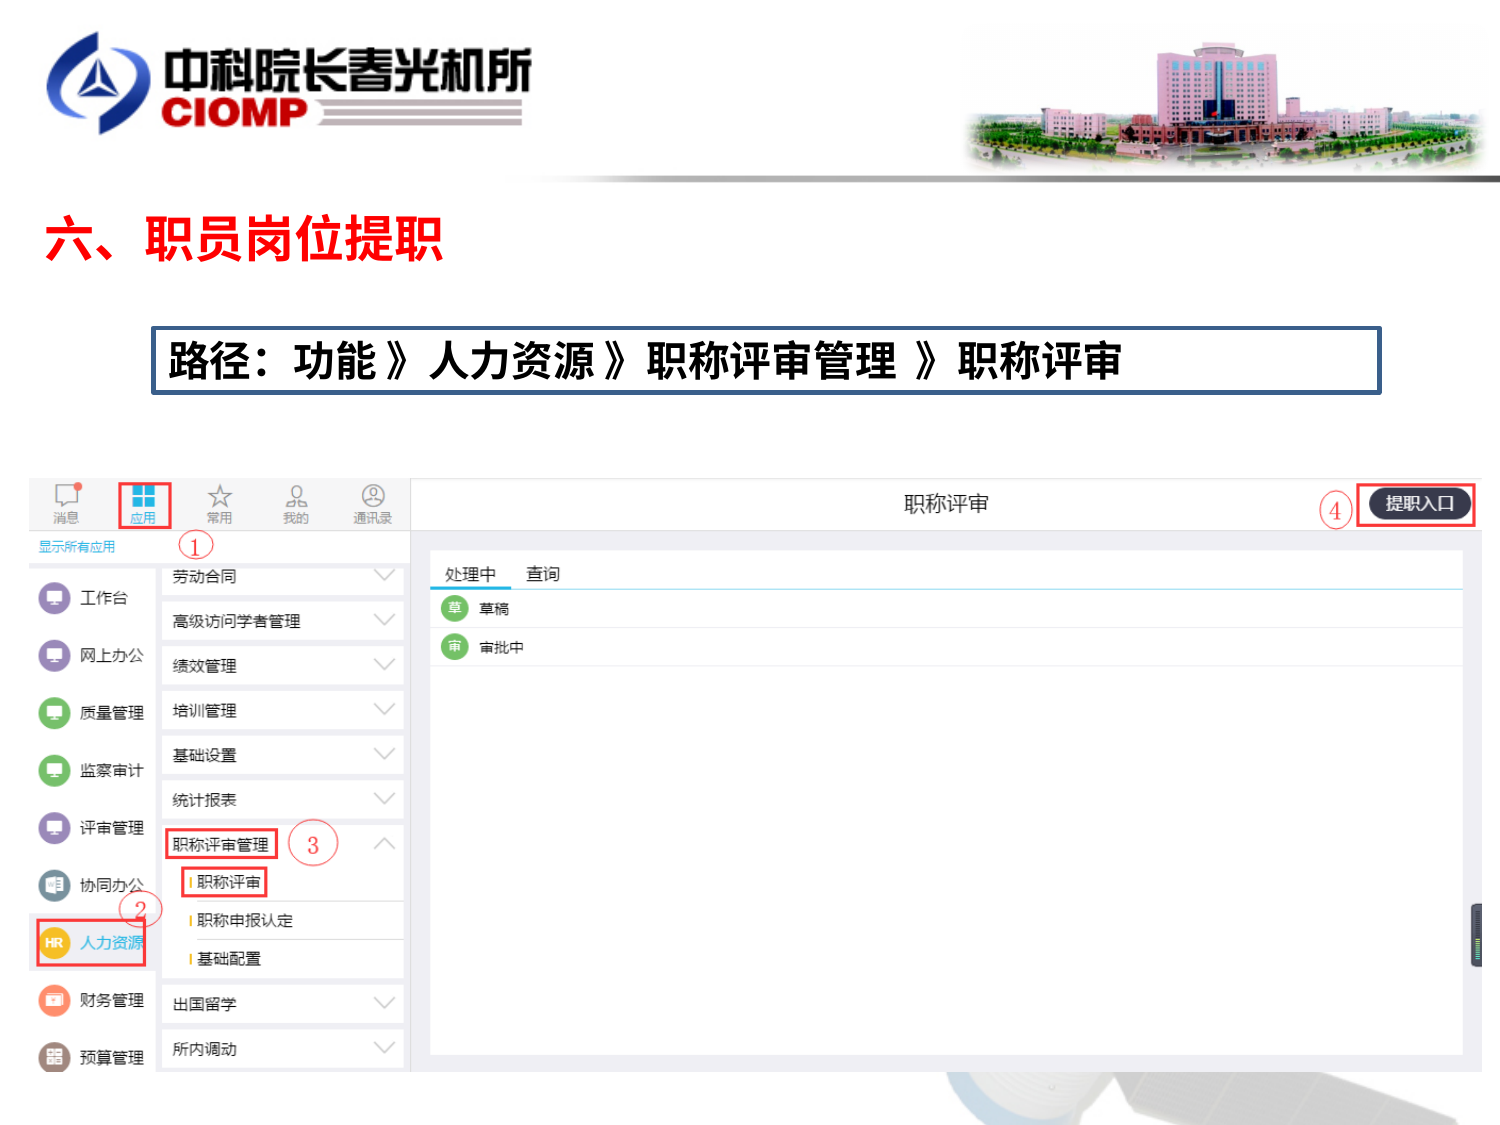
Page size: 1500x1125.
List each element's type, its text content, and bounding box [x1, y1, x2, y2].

picture [0, 0, 1500, 1125]
text_box 路径：功能 》人力资源 》职称评审管理 》职称评审 [153, 327, 1380, 393]
text_box 六、职员岗位提职 [29, 200, 1140, 275]
